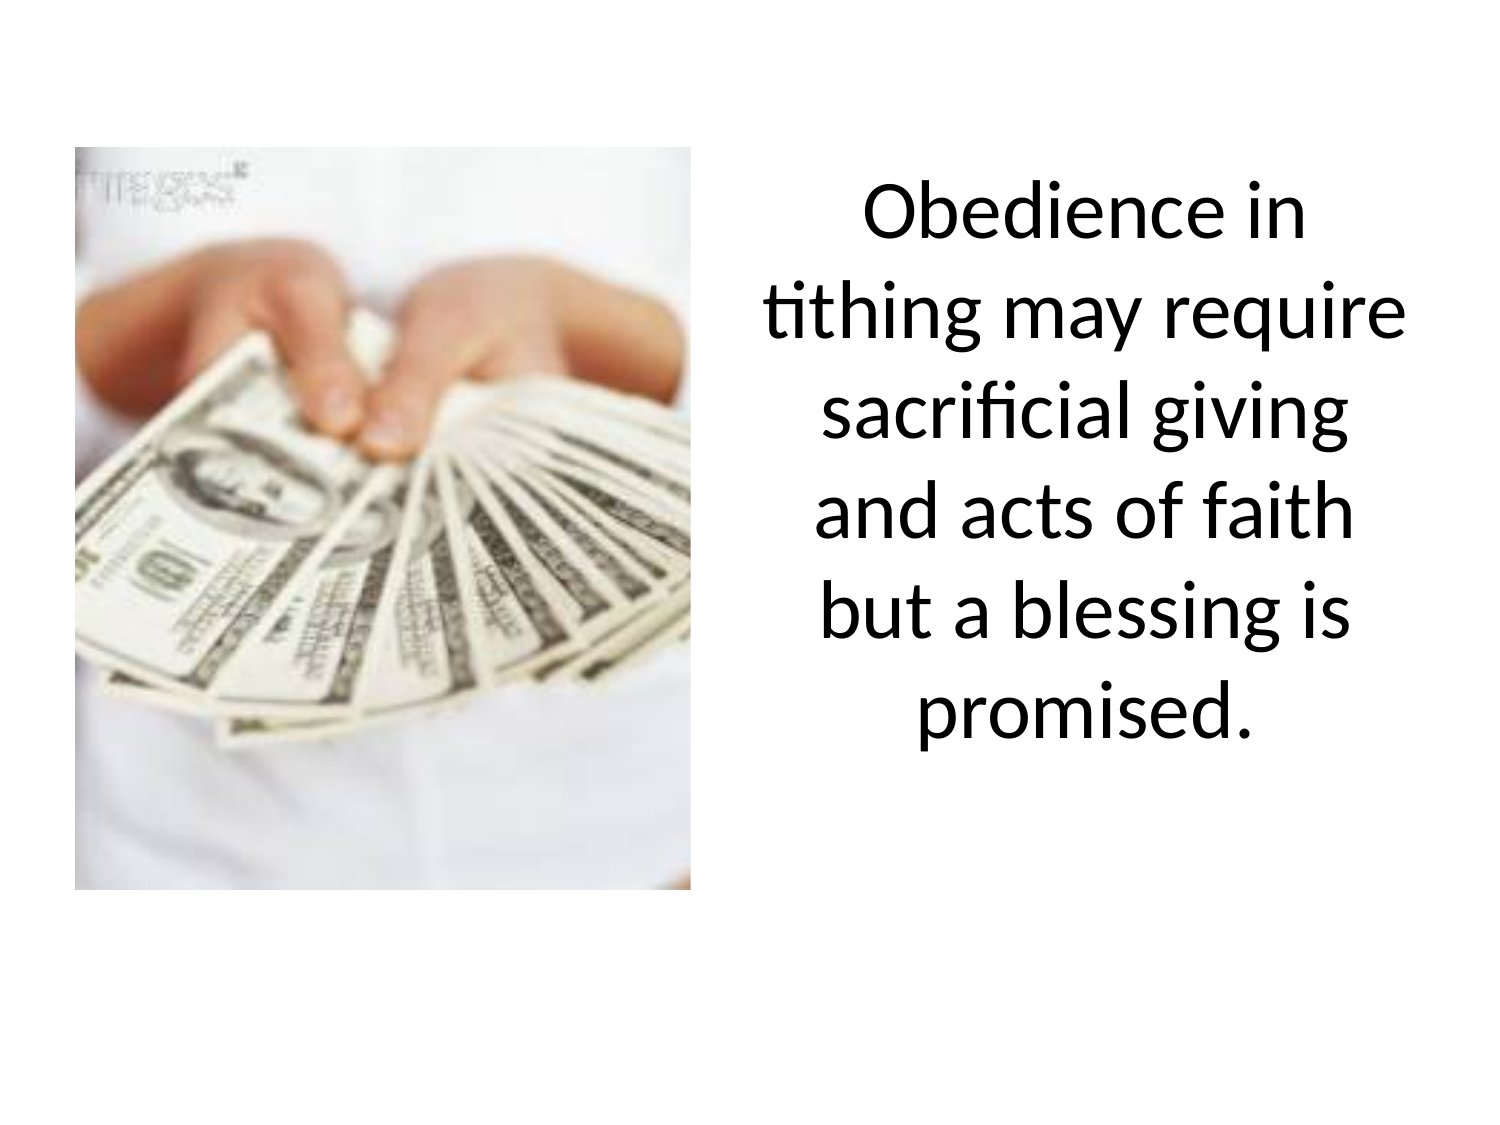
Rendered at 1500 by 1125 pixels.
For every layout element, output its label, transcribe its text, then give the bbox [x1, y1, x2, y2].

list Obedience in tithing may require sacrificial giving and acts of faith but a blessing is promised. [745, 147, 1425, 890]
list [74, 147, 691, 891]
